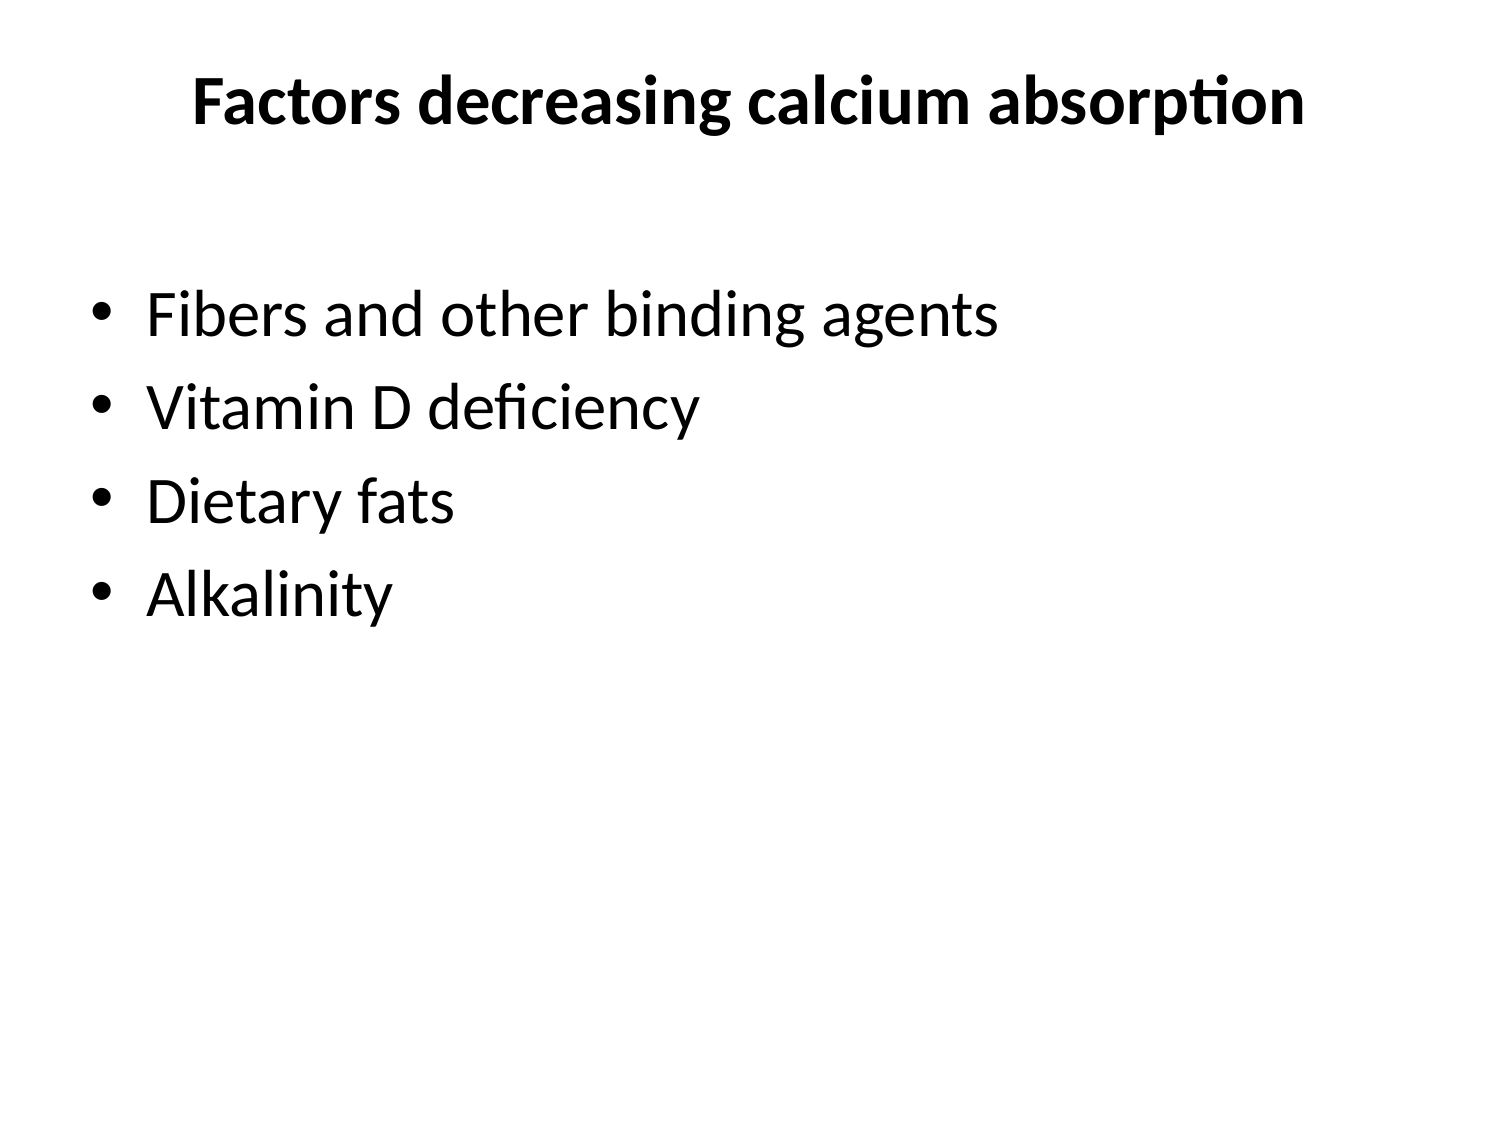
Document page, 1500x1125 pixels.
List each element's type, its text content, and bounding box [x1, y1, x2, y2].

title Factors decreasing calcium absorption [75, 45, 1425, 233]
list Fibers and other binding agents Vitamin D deficiency Dietary fats Alkalinity [75, 262, 1425, 1005]
